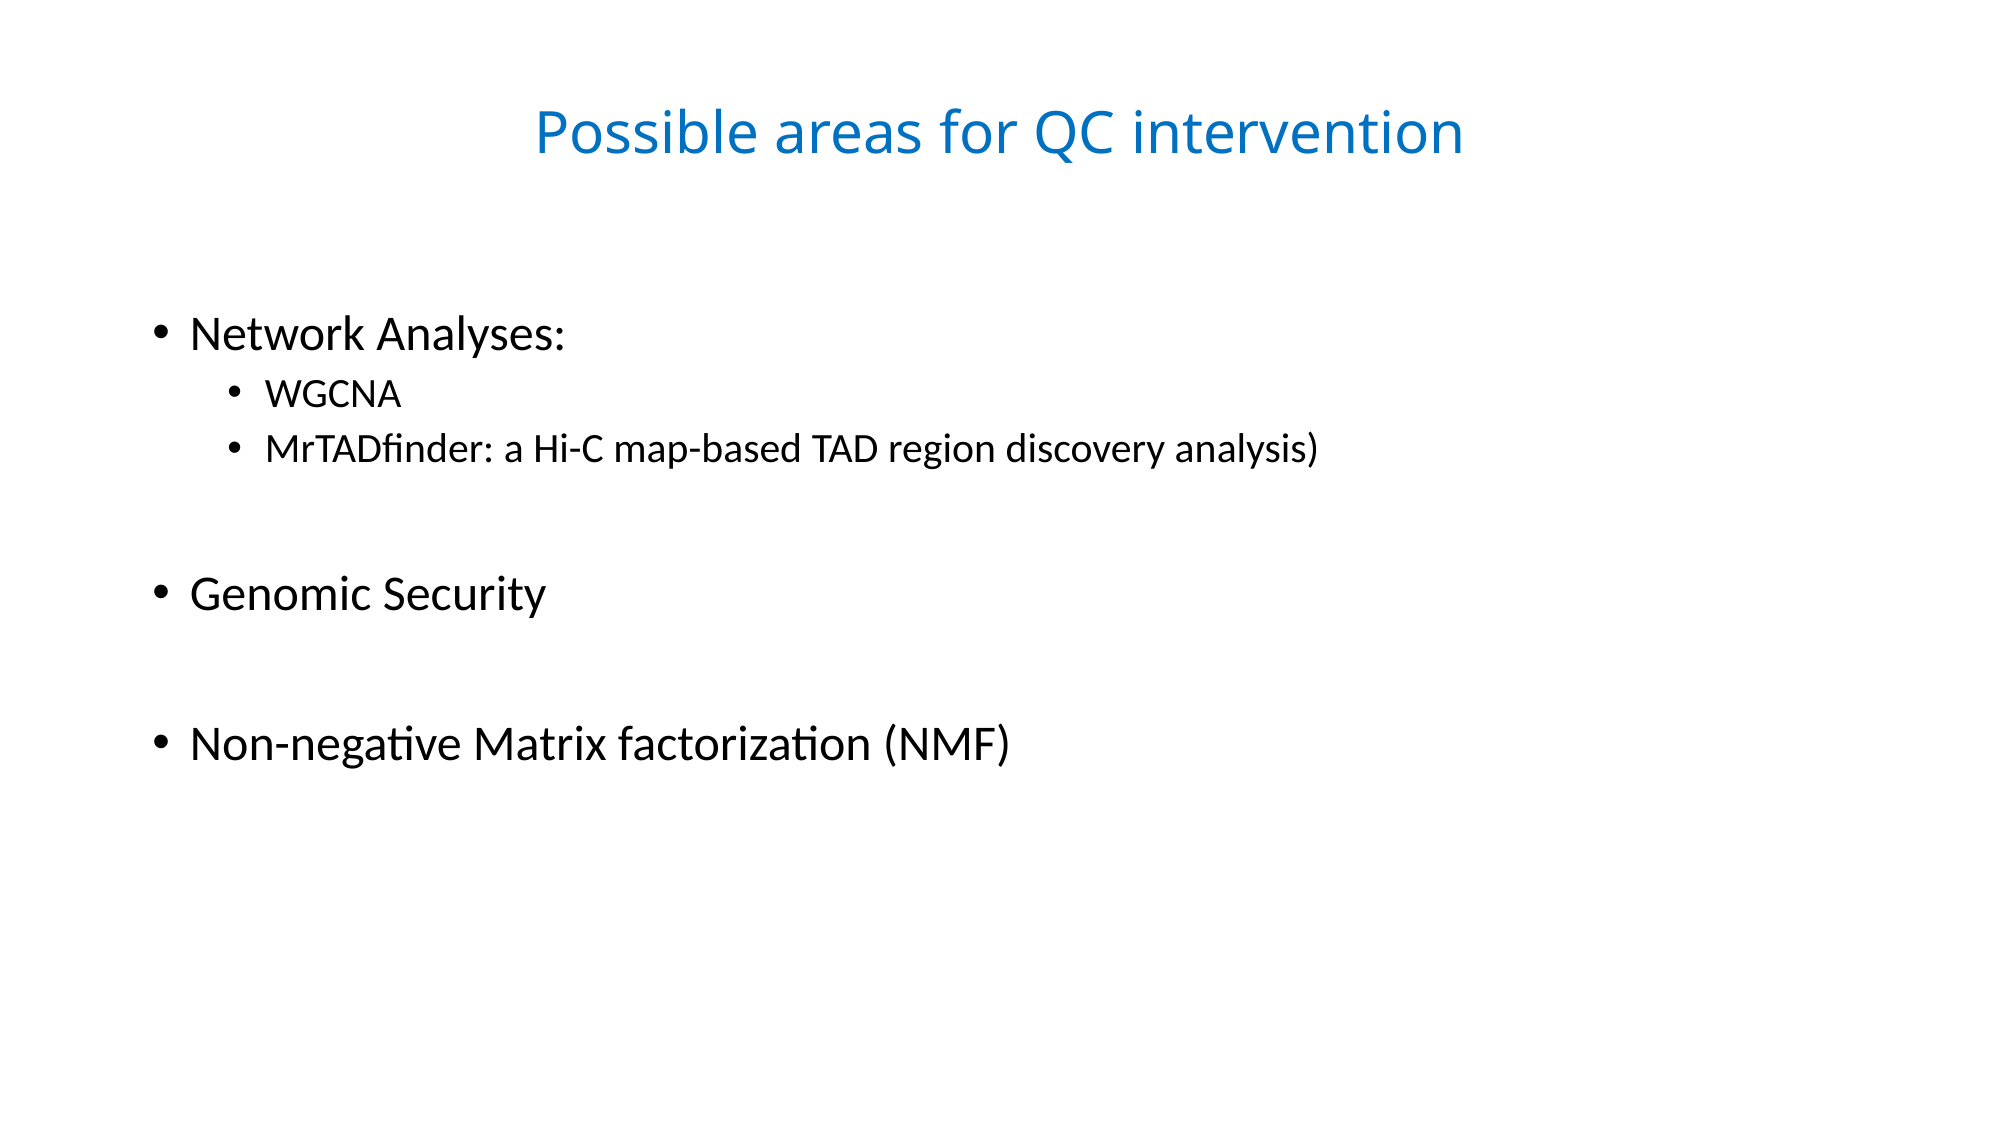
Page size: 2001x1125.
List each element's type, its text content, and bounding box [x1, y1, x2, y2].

title Possible areas for QC intervention [137, 59, 1863, 210]
list Network Analyses: WGCNA MrTADfinder: a Hi-C map-based TAD region discovery analysis) Genomic Security Non-negative Matrix factorization (NMF) [137, 299, 1863, 1014]
